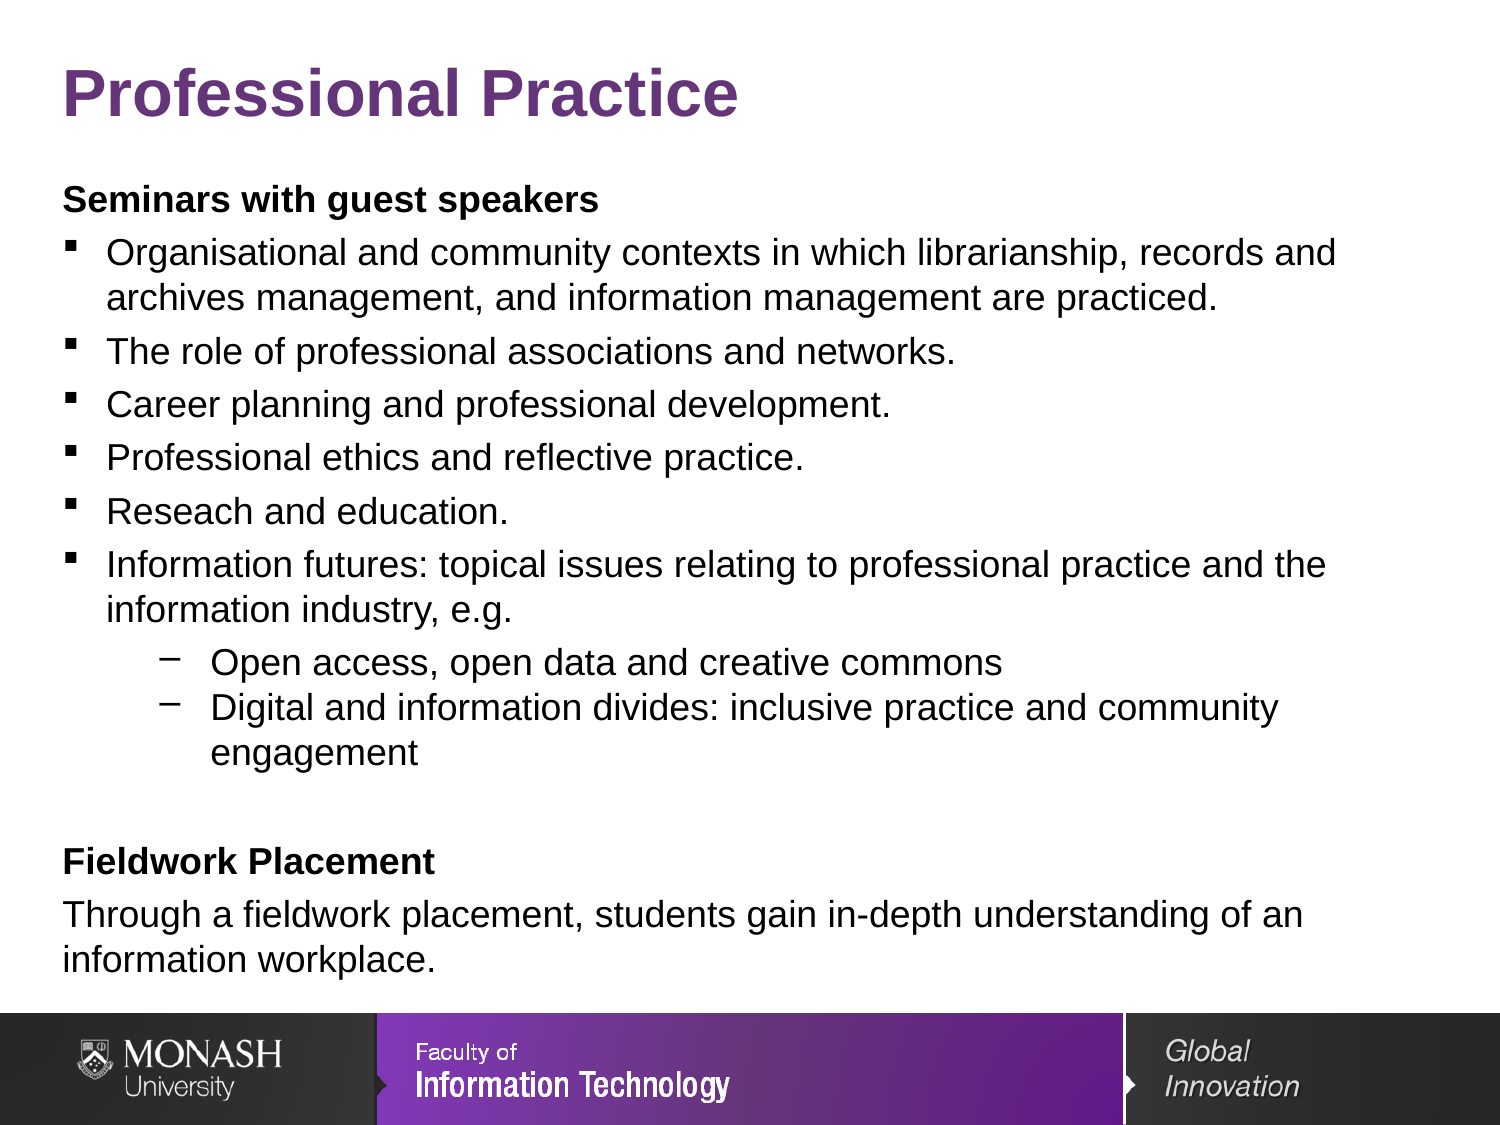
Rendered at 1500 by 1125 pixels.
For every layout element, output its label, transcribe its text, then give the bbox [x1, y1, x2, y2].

list Seminars with guest speakers Organisational and community contexts in which librarianship, records and archives management, and information management are practiced. The role of professional associations and networks. Career planning and professional development. Professional ethics and reflective practice. Reseach and education. Information futures: topical issues relating to professional practice and the information industry, e.g. Open access, open data and creative commons Digital and information divides: inclusive practice and community engagement Fieldwork Placement Through a fieldwork placement, students gain in-depth understanding of an information workplace. [62, 174, 1473, 980]
picture [0, 1013, 1500, 1125]
title Professional Practice [62, 50, 1425, 151]
